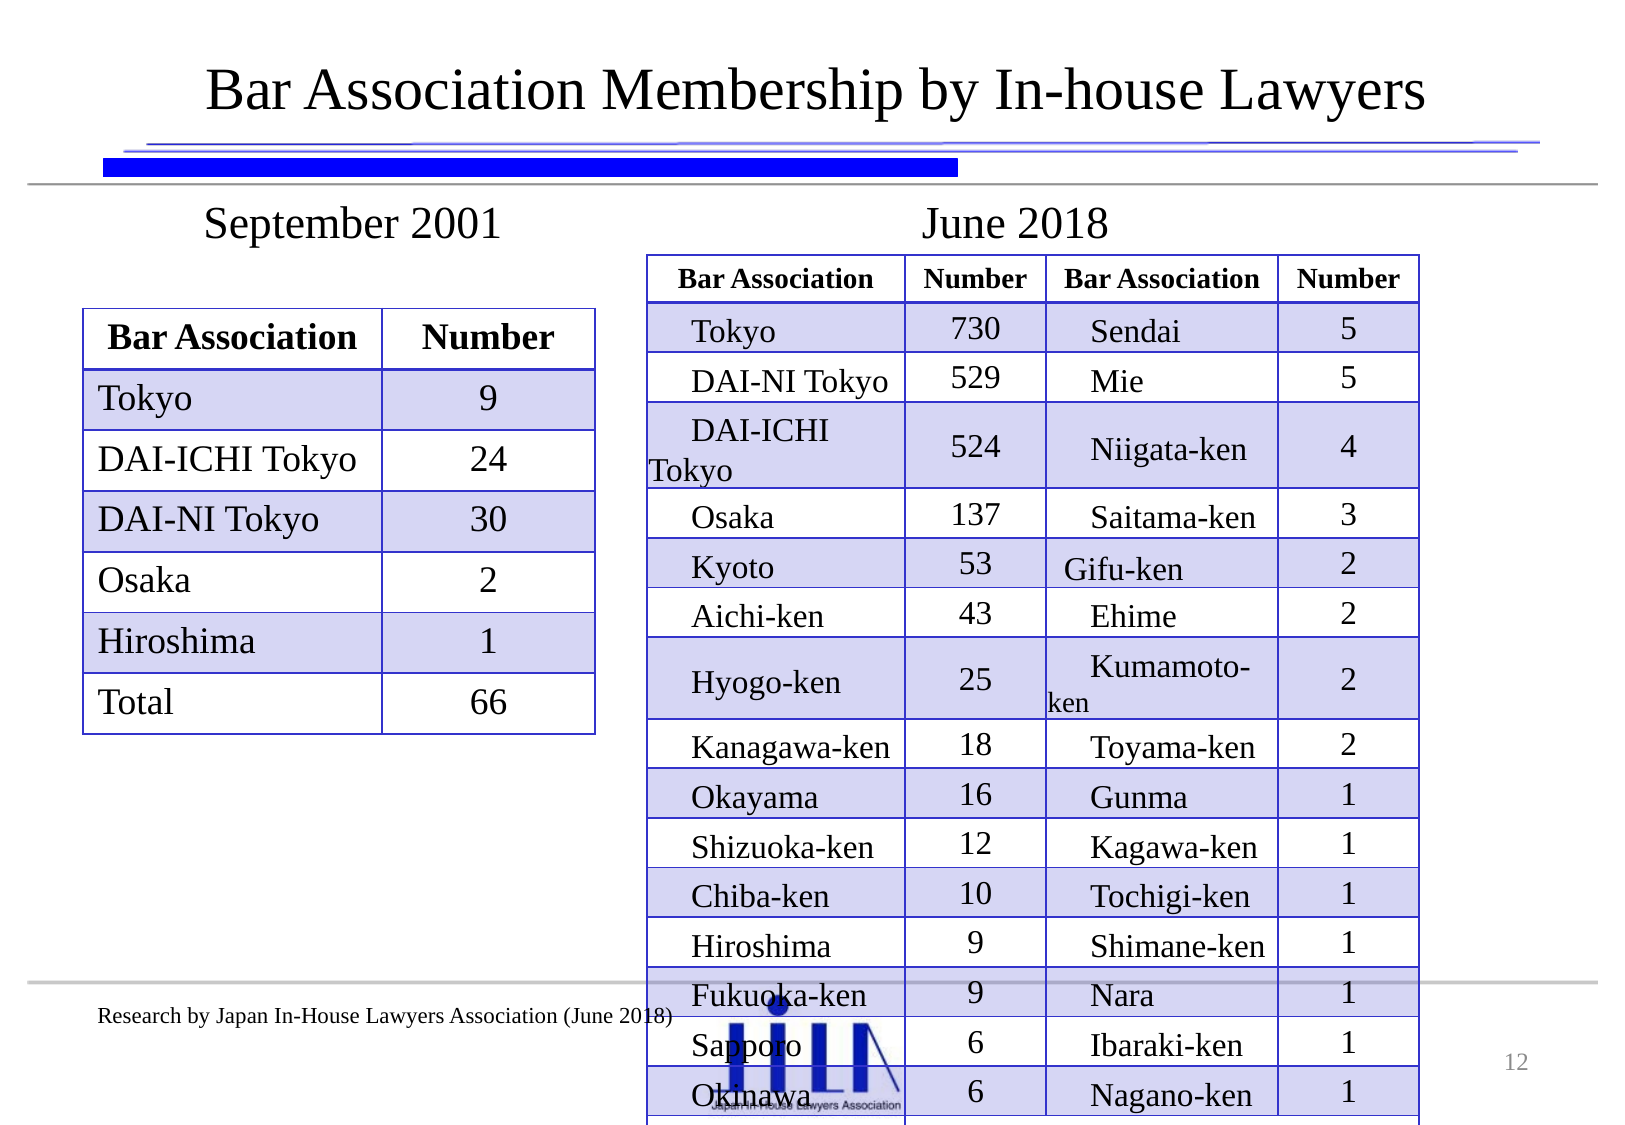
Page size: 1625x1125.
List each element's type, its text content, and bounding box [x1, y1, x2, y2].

table_header Number [383, 309, 594, 368]
table_cell 24 [383, 431, 594, 490]
table_cell 2 [1279, 539, 1418, 587]
table_cell 9 [906, 968, 1045, 1016]
table_header Bar Association [648, 256, 904, 301]
table_cell 1 [1279, 769, 1418, 817]
table_cell DAI-ICHI Tokyo [84, 431, 381, 490]
table_cell 137 [906, 489, 1045, 537]
table_cell 18 [906, 720, 1045, 767]
table_cell Niigata-ken [1047, 403, 1277, 487]
table_cell 3 [1279, 489, 1418, 537]
table_cell Kumamoto-ken [1047, 638, 1277, 718]
table_cell Osaka [648, 489, 904, 537]
table_cell 1 [383, 613, 594, 672]
table_cell 43 [906, 588, 1045, 636]
table_cell 12 [906, 819, 1045, 867]
picture [26, 153, 1598, 208]
title Bar Association Membership by In-house Lawyers [85, 19, 1548, 153]
table_cell 1 [1279, 918, 1418, 966]
table_cell Tokyo [84, 371, 381, 429]
table_cell 5 [1279, 353, 1418, 401]
slide_number 12 [1162, 1017, 1545, 1104]
picture [26, 960, 646, 1007]
table_cell Nagano-ken [1047, 1067, 1277, 1115]
table_cell 1 [1279, 968, 1418, 1016]
table_cell Hyogo-ken [648, 638, 904, 718]
table_cell 5 [1279, 304, 1418, 351]
table_cell Kyoto [648, 539, 904, 587]
table_cell 529 [906, 353, 1045, 401]
table_header Bar Association [84, 309, 381, 368]
table_cell 2 [383, 553, 594, 612]
table_cell DAI-NI Tokyo [84, 492, 381, 551]
text_box Research by Japan In-House Lawyers Association (June 2018) [82, 993, 695, 1053]
table_cell Aichi-ken [648, 588, 904, 636]
table_cell 9 [906, 918, 1045, 966]
table_cell 2 [1279, 638, 1418, 718]
table_header Bar Association [1047, 256, 1277, 301]
table_header Number [906, 256, 1045, 301]
table_cell Total [84, 674, 381, 733]
table_cell DAI-NI Tokyo [648, 353, 904, 401]
table_cell 6 [906, 1067, 1045, 1115]
table_cell 1 [1279, 868, 1418, 916]
table_cell Ibaraki-ken [1047, 1017, 1162, 1065]
table_cell Kanagawa-ken [648, 720, 904, 767]
table_cell Ehime [1047, 588, 1277, 636]
table_cell 25 [906, 638, 1045, 718]
table_cell 1 [1279, 819, 1418, 867]
table_cell 16 [906, 769, 1045, 817]
table_cell Total [648, 1116, 904, 1125]
table_cell Sendai [1047, 304, 1277, 351]
table_cell 1 [1279, 1104, 1418, 1115]
table_cell Okayama [648, 769, 904, 817]
table_cell Saitama-ken [1047, 489, 1277, 537]
table_cell 10 [906, 868, 1045, 916]
table_cell Kagawa-ken [1047, 819, 1277, 867]
table_cell Mie [1047, 353, 1277, 401]
table_cell 524 [906, 403, 1045, 487]
table_cell 53 [906, 539, 1045, 587]
table_cell 2 [1279, 588, 1418, 636]
table_cell Toyama-ken [1047, 720, 1277, 767]
text_box September 2001 [11, 196, 674, 256]
table_cell DAI-ICHI Tokyo [648, 403, 904, 487]
table_cell Hiroshima [84, 613, 381, 672]
table_cell Gifu-ken [1047, 539, 1277, 587]
table_cell Fukuoka-ken [648, 968, 904, 1016]
table_cell Okinawa [648, 1067, 904, 1115]
table_cell 6 [906, 1017, 1045, 1065]
table_cell Nara [1047, 968, 1277, 1016]
table_cell Tochigi-ken [1047, 868, 1277, 916]
table_header Number [1279, 256, 1418, 301]
table_cell 2 [1279, 720, 1418, 767]
table_cell 730 [906, 304, 1045, 351]
table_cell Tokyo [648, 304, 904, 351]
table_cell Hiroshima [648, 918, 904, 966]
table_cell Shimane-ken [1047, 918, 1277, 966]
picture [1420, 960, 1598, 1007]
table_cell Chiba-ken [648, 868, 904, 916]
table_cell Gunma [1047, 769, 1277, 817]
text_box June 2018 [674, 196, 1338, 254]
table_cell 30 [383, 492, 594, 551]
table_cell 2,161 [906, 1116, 1418, 1125]
table_cell 66 [383, 674, 594, 733]
table_cell 9 [383, 371, 594, 429]
table_cell Shizuoka-ken [648, 819, 904, 867]
table_cell Osaka [84, 553, 381, 612]
table_cell Sapporo [648, 1017, 904, 1065]
table_cell 4 [1279, 403, 1418, 487]
